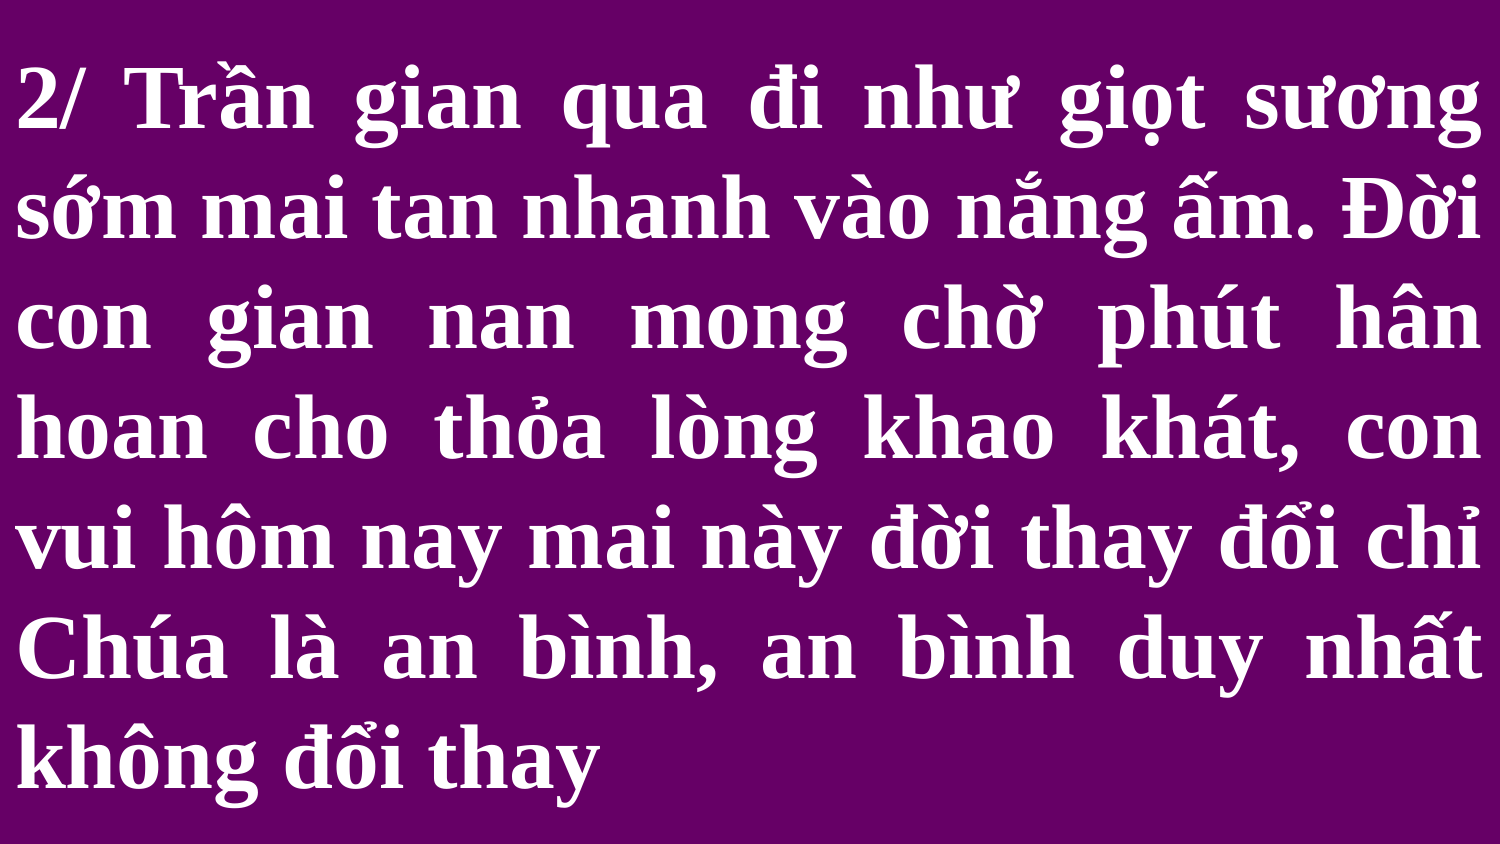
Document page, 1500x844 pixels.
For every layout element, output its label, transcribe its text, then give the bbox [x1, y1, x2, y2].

title 2/ Trần gian qua đi như giọt sương sớm mai tan nhanh vào nắng ấm. Đời con gian nan mong chờ phút hân hoan cho thỏa lòng khao khát, con vui hôm nay mai này đời thay đổi chỉ Chúa là an bình, an bình duy nhất không đổi thay [0, 0, 1500, 844]
